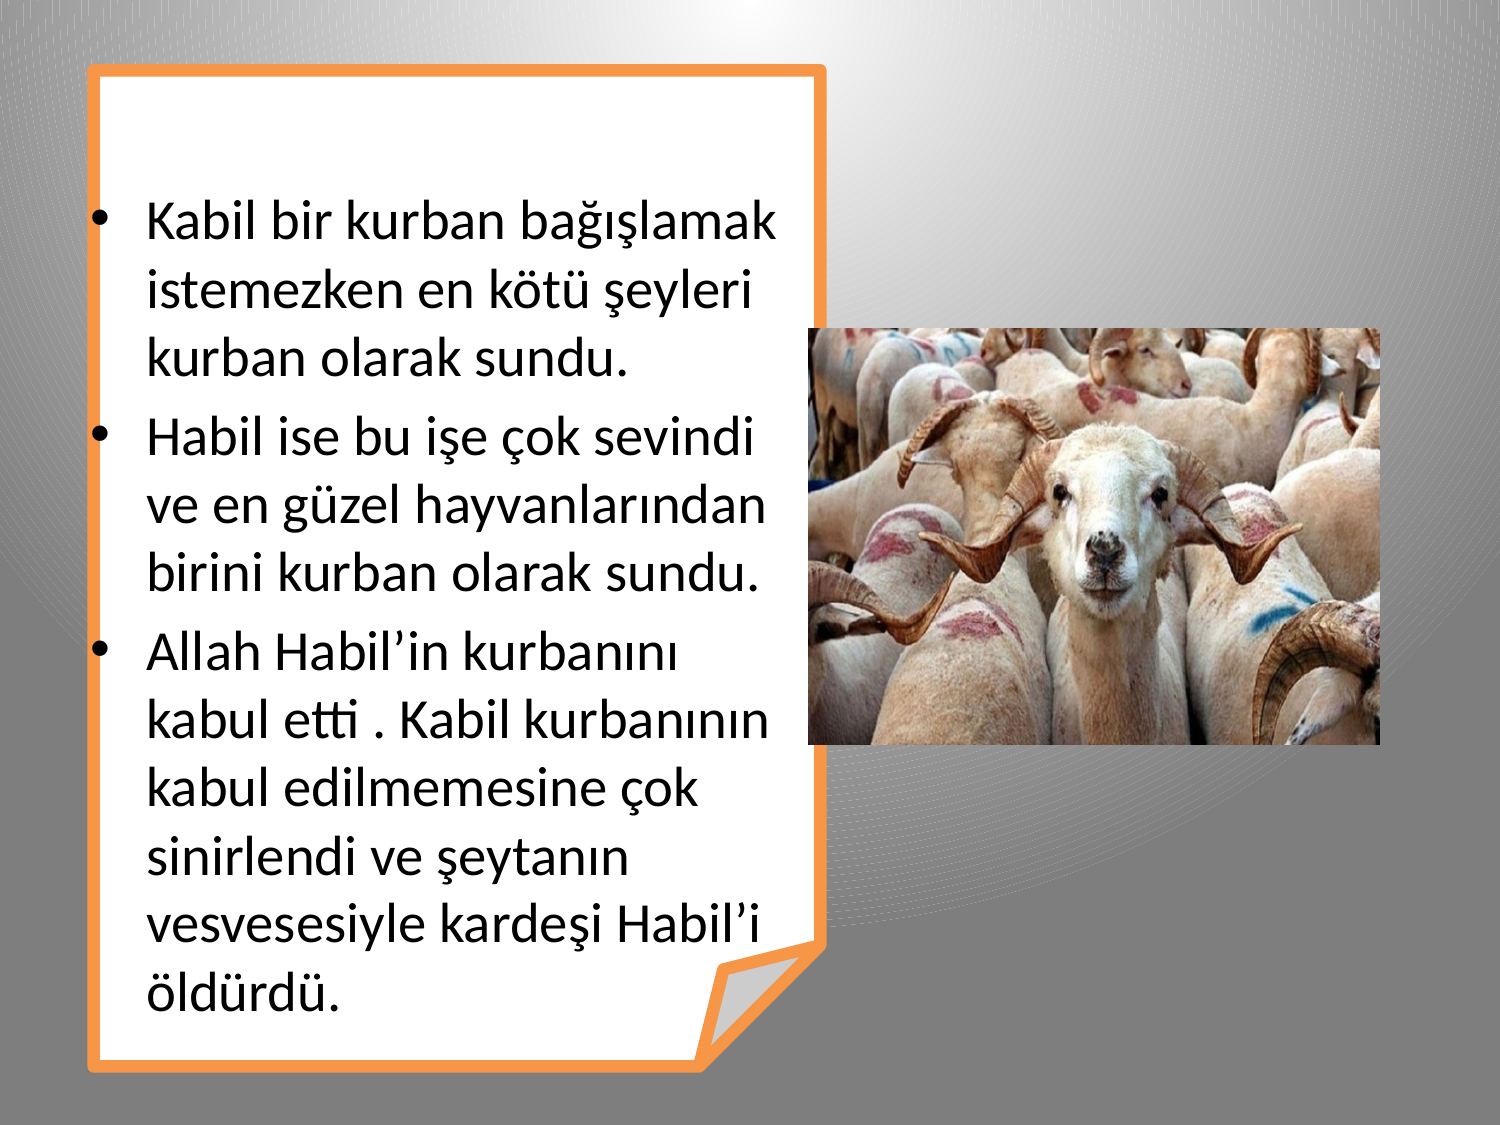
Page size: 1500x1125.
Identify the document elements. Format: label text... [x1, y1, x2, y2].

list Kabil bir kurban bağışlamak istemezken en kötü şeyleri kurban olarak sundu. Habil ise bu işe çok sevindi ve en güzel hayvanlarından birini kurban olarak sundu. Allah Habil’in kurbanını kabul etti . Kabil kurbanının kabul edilmemesine çok sinirlendi ve şeytanın vesvesesiyle kardeşi Habil’i öldürdü. [75, 175, 797, 1079]
picture [808, 327, 1381, 746]
text_box [91, 68, 823, 972]
